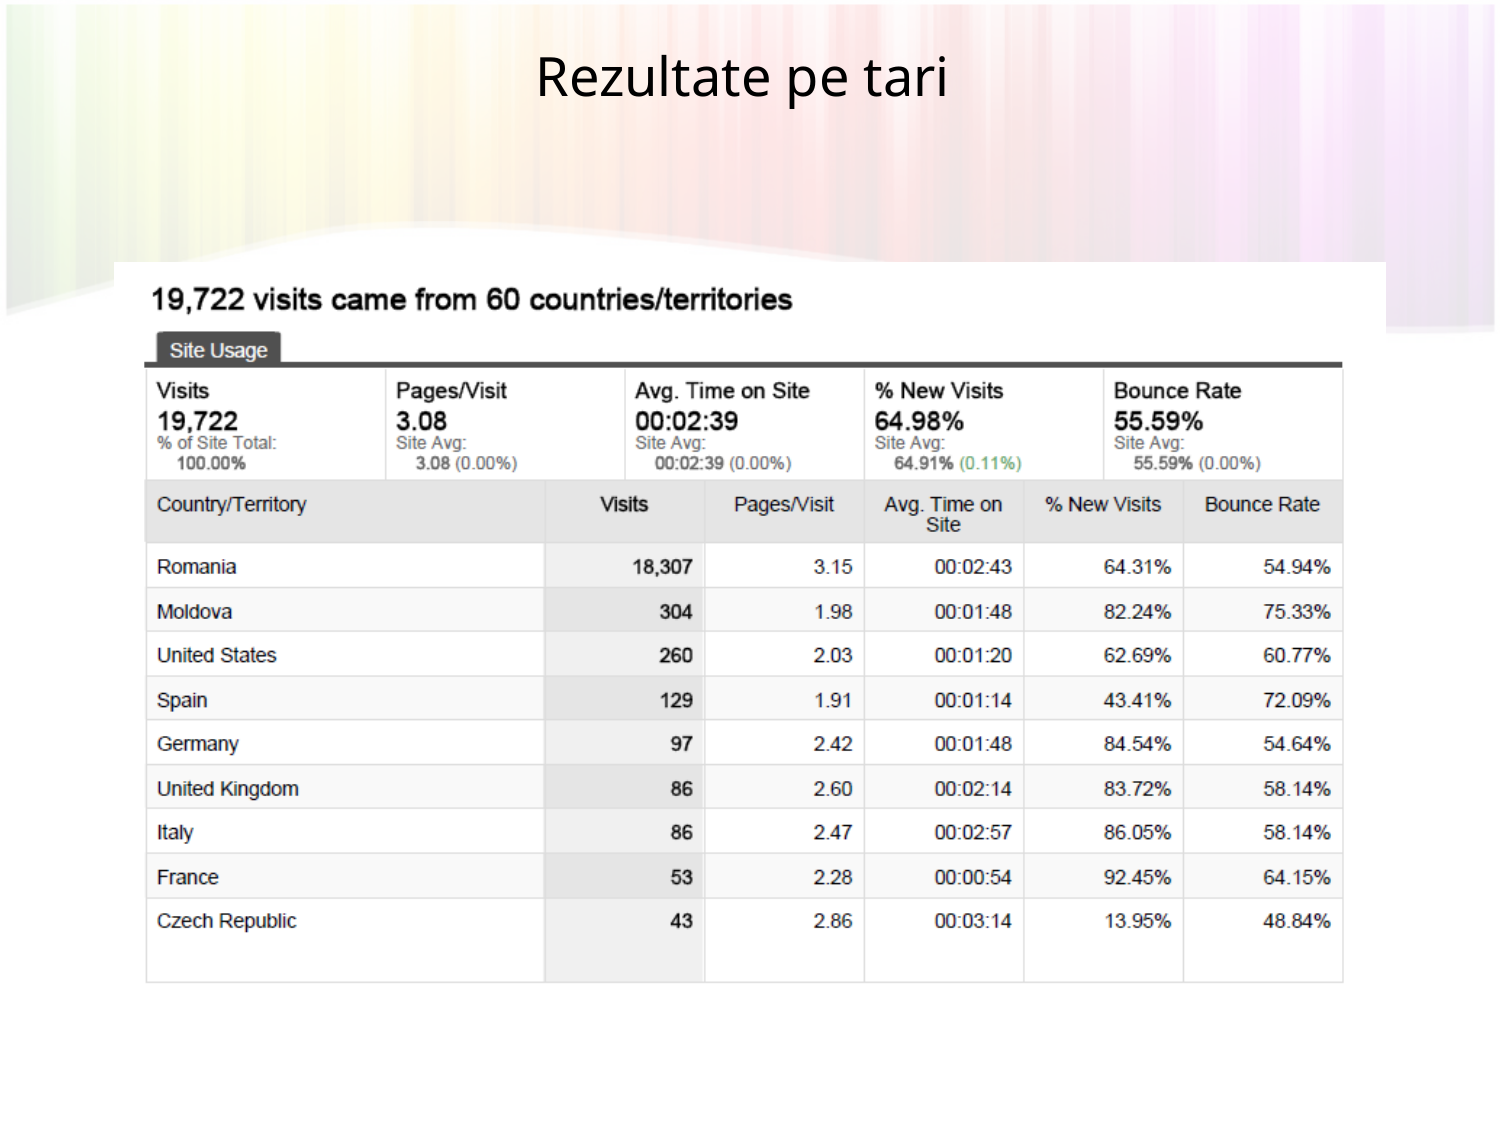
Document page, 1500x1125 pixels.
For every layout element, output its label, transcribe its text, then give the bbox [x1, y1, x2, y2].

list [113, 262, 1387, 1006]
title Rezultate pe tari [0, 12, 1500, 138]
